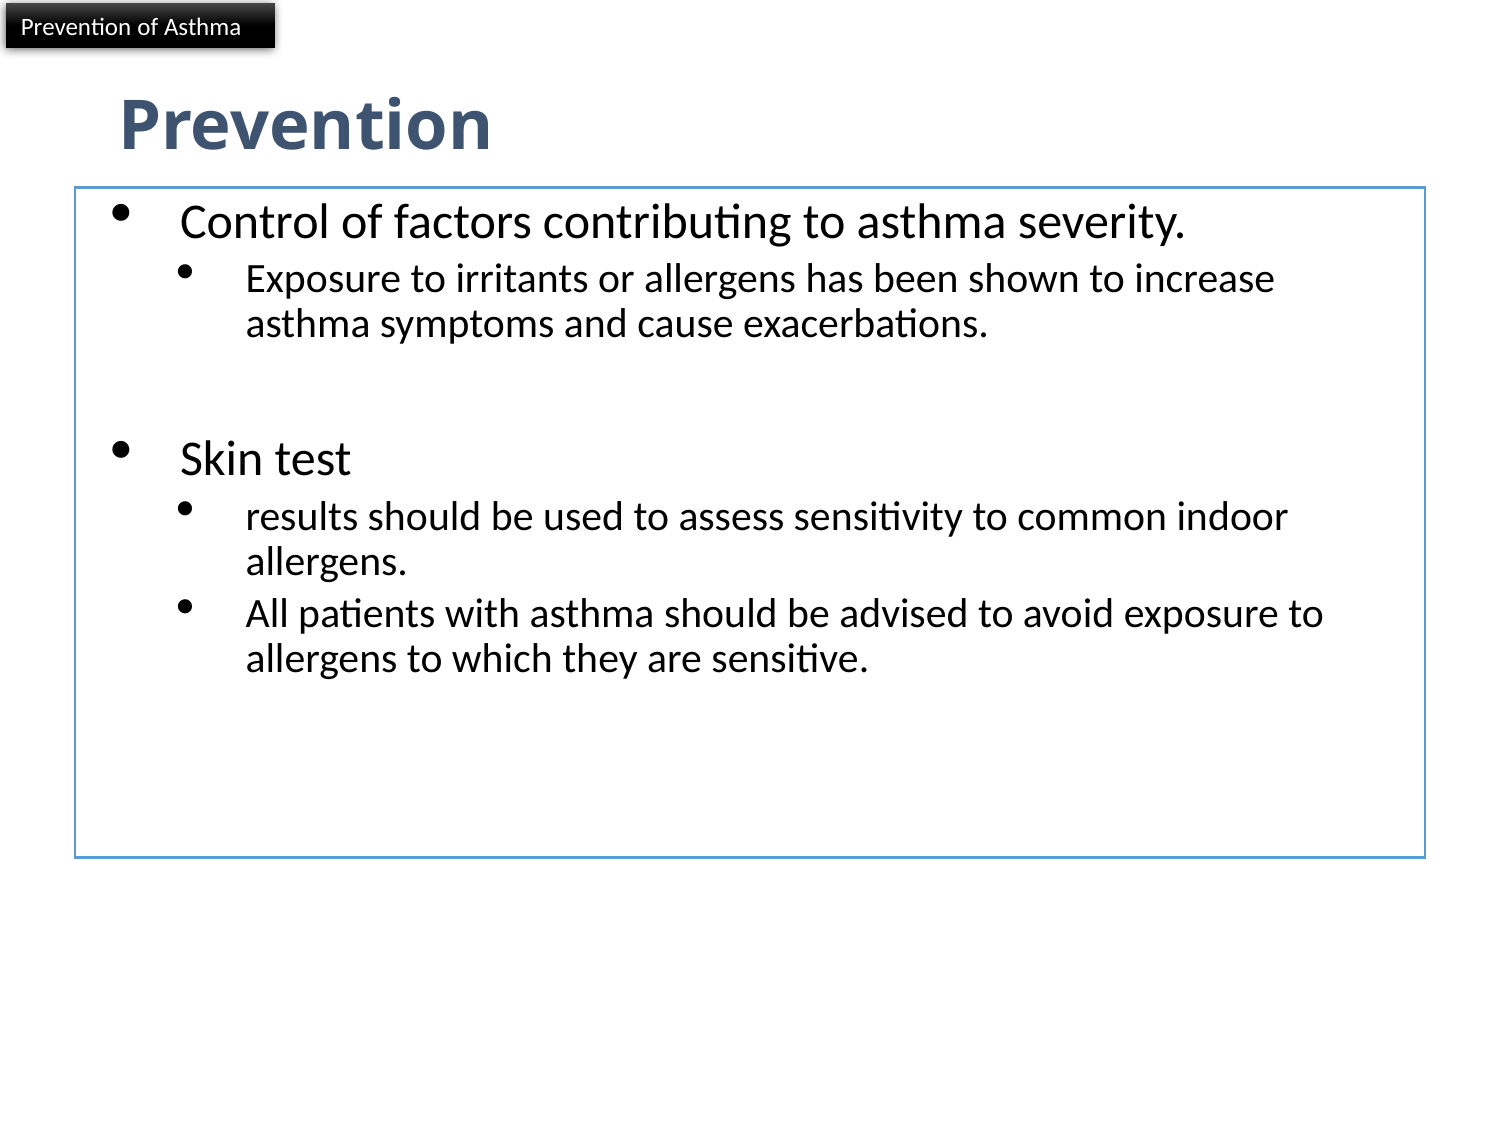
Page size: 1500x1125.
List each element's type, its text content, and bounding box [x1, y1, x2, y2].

text_box Prevention of Asthma [6, 3, 275, 48]
title Prevention [103, 59, 1397, 186]
list Control of factors contributing to asthma severity. Exposure to irritants or allergens has been shown to increase asthma symptoms and cause exacerbations. Skin test results should be used to assess sensitivity to common indoor allergens. All patients with asthma should be advised to avoid exposure to allergens to which they are sensitive. [74, 186, 1426, 859]
